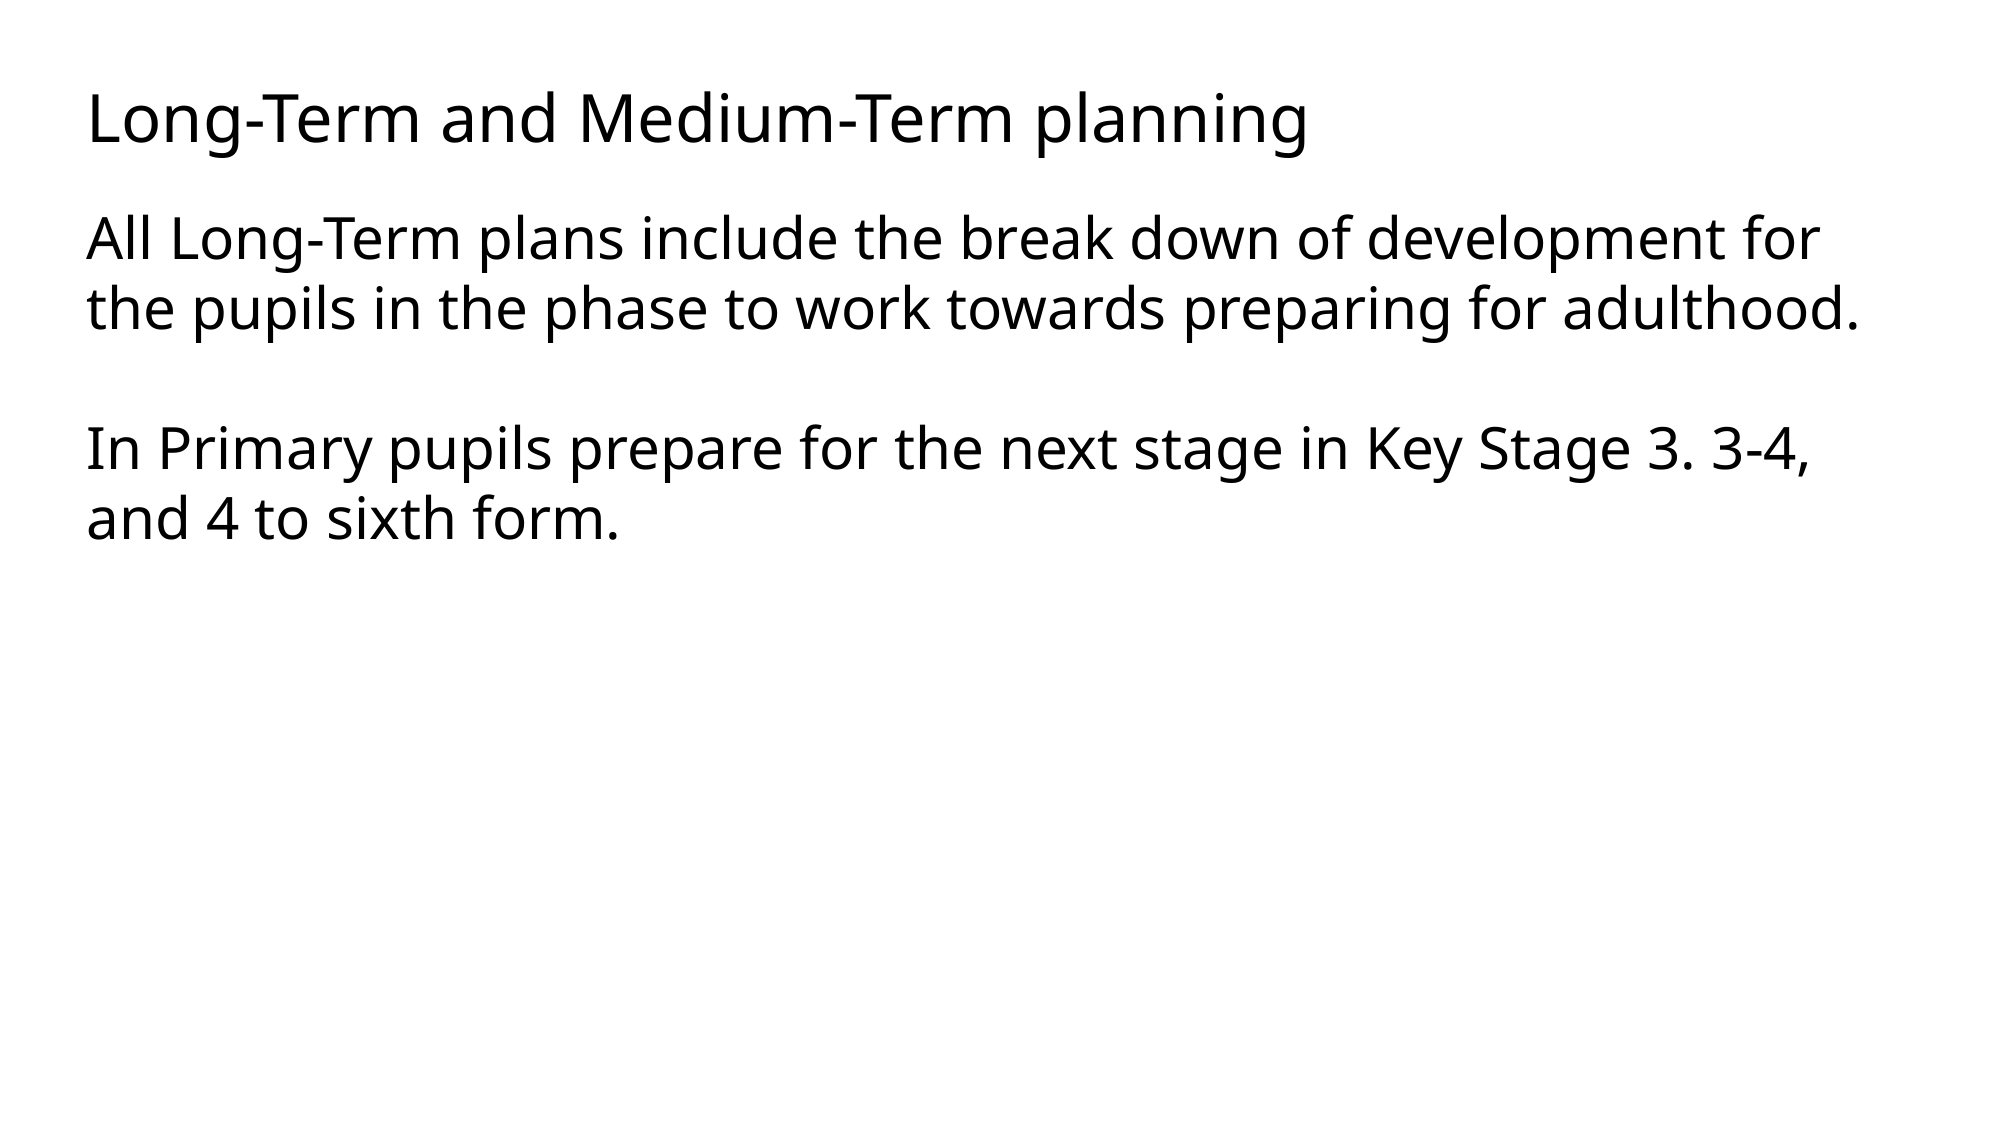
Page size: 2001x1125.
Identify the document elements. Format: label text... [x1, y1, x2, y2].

text_box All Long-Term plans include the break down of development for the pupils in the phase to work towards preparing for adulthood. In Primary pupils prepare for the next stage in Key Stage 3. 3-4, and 4 to sixth form. [71, 193, 1897, 559]
text_box Long-Term and Medium-Term planning [71, 68, 1516, 164]
